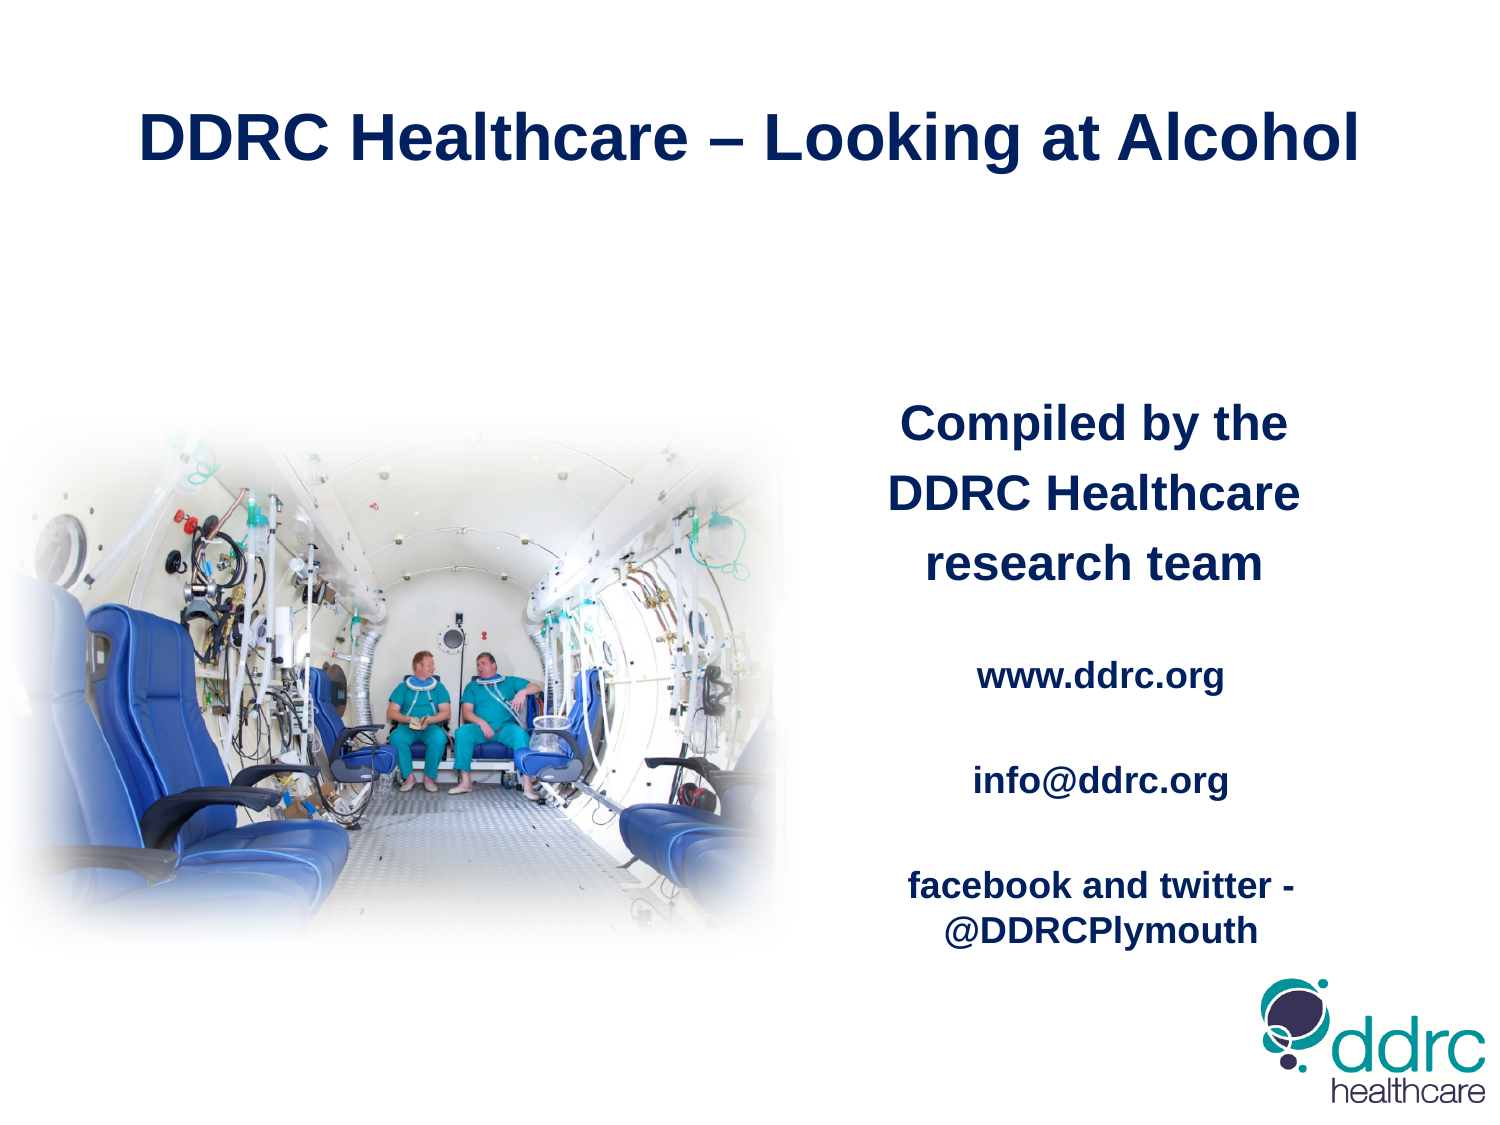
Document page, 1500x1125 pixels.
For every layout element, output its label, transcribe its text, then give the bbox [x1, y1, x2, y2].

picture [0, 413, 798, 954]
text_box Compiled by the DDRC Healthcare research team www.ddrc.org info@ddrc.org facebook and twitter - @DDRCPlymouth [749, 383, 1453, 1080]
text_box DDRC Healthcare – Looking at Alcohol [74, 45, 1425, 233]
picture [1257, 975, 1485, 1103]
